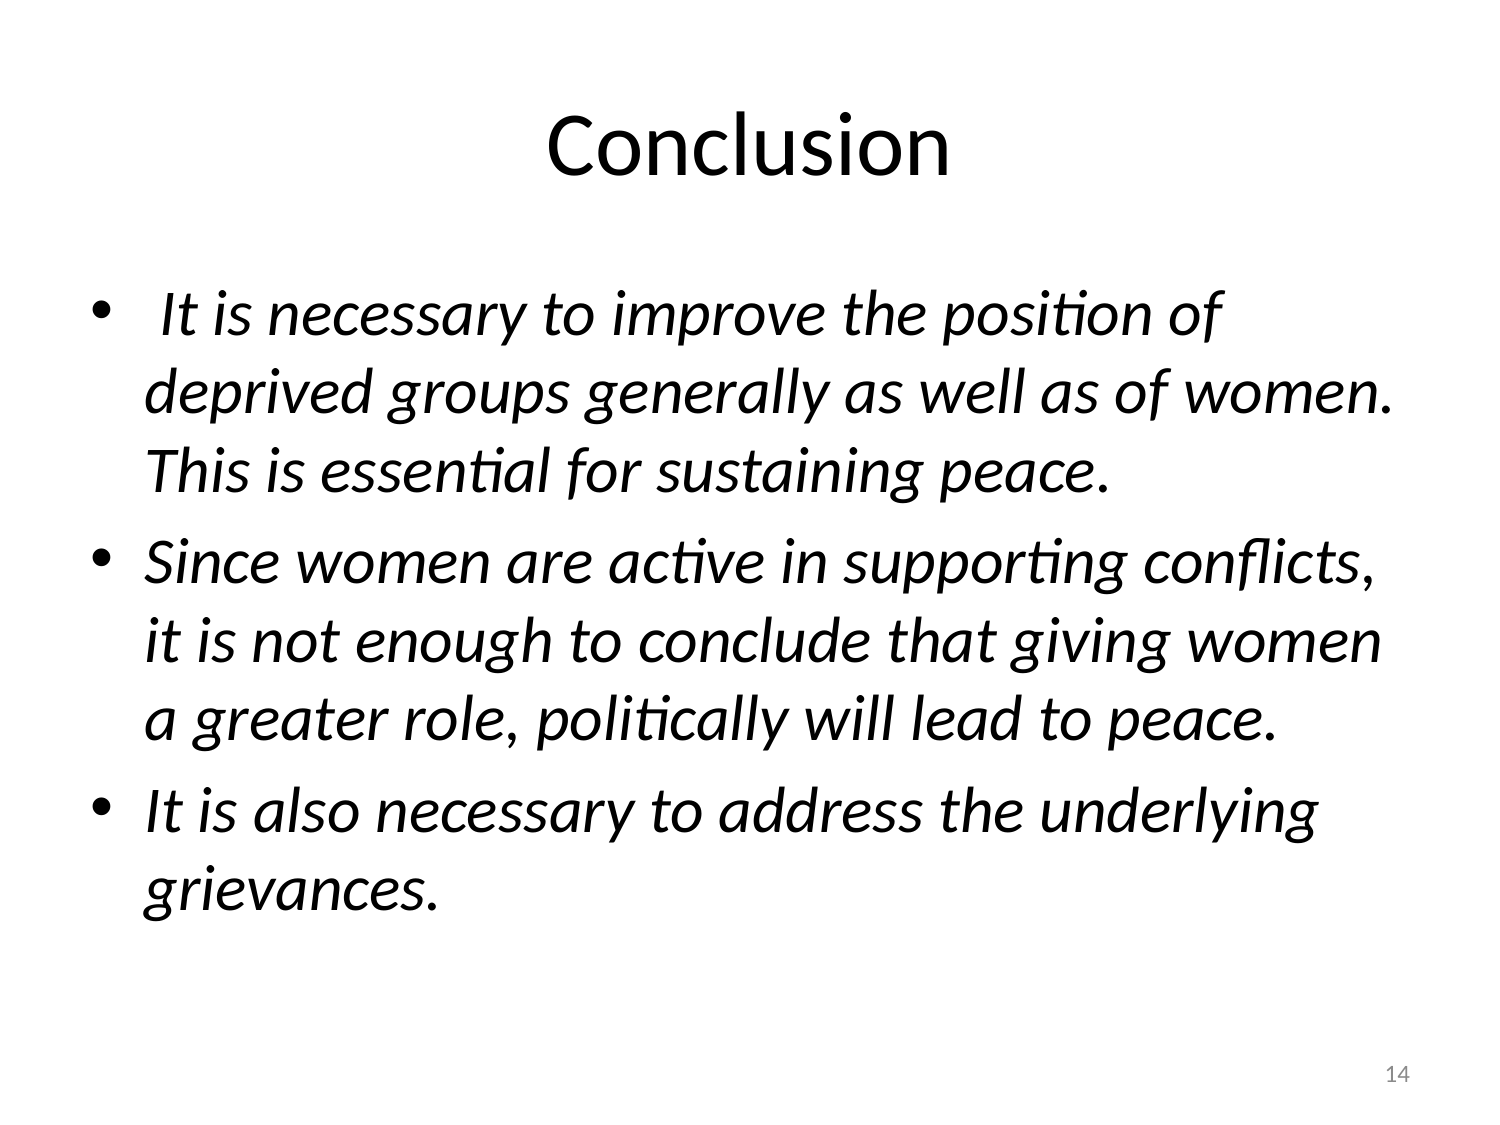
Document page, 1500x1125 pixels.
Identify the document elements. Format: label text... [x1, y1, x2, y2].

title Conclusion [75, 45, 1425, 233]
list It is necessary to improve the position of deprived groups generally as well as of women. This is essential for sustaining peace. Since women are active in supporting conflicts, it is not enough to conclude that giving women a greater role, politically will lead to peace. It is also necessary to address the underlying grievances. [75, 262, 1425, 1005]
slide_number 14 [1074, 1042, 1425, 1103]
